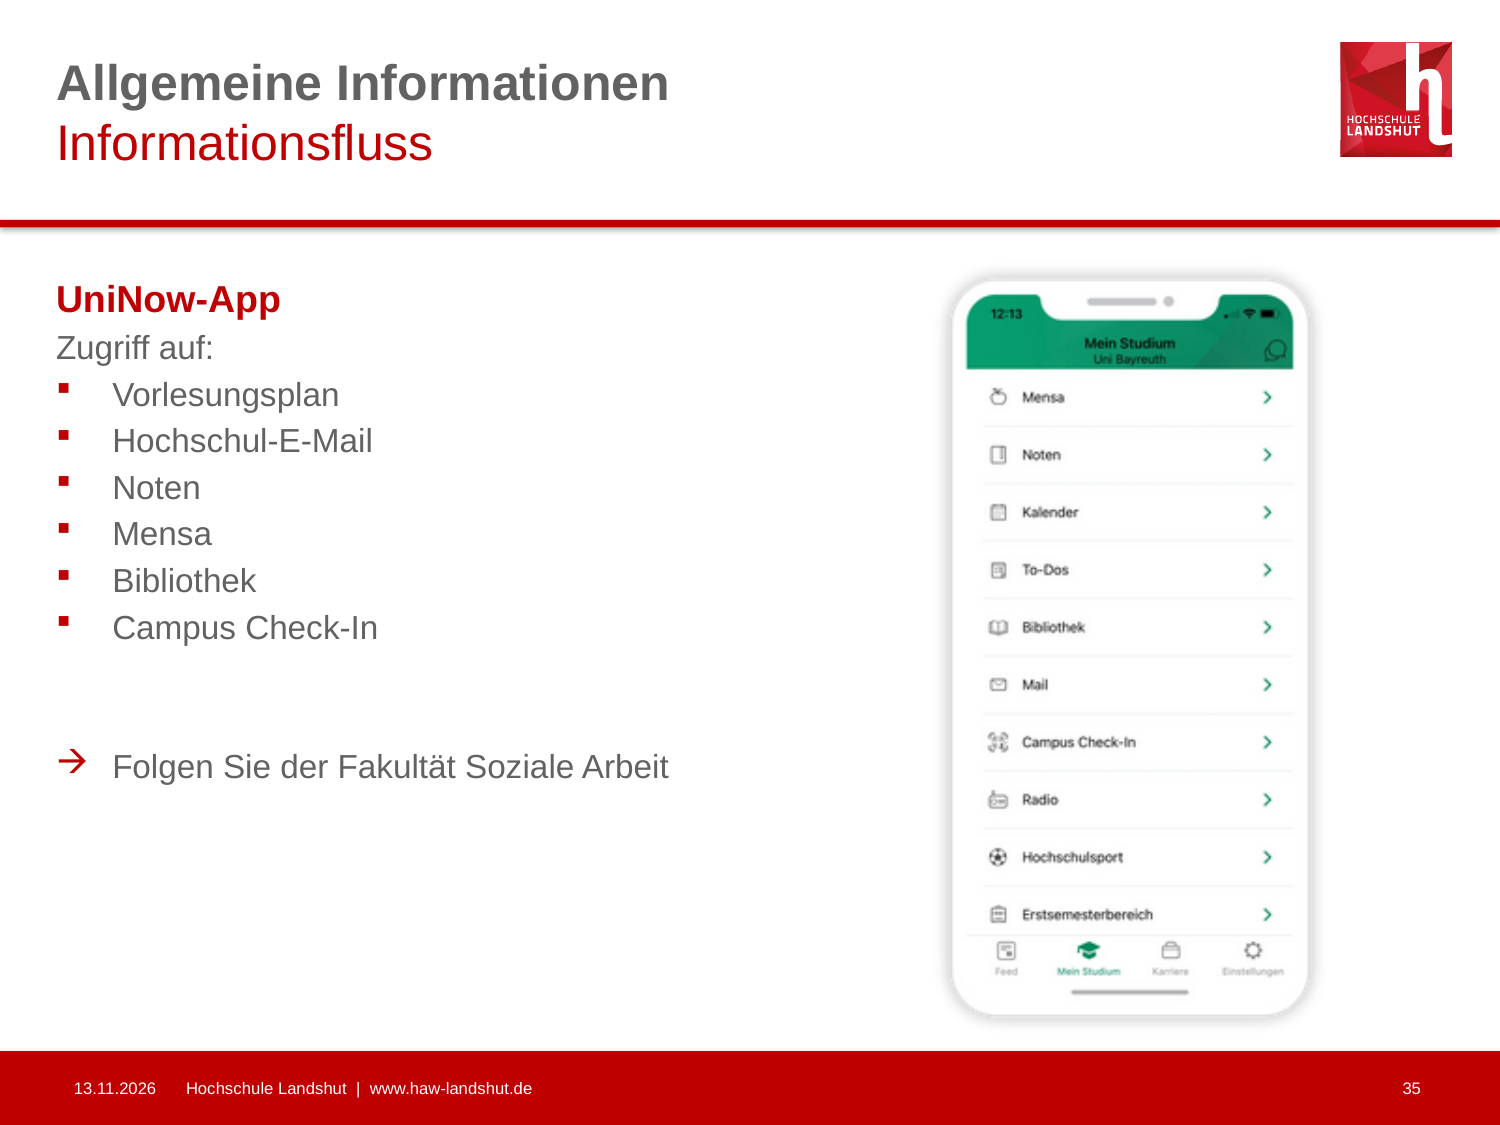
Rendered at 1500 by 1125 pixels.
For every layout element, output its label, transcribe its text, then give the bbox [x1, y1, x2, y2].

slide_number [41, 1070, 172, 1118]
title Allgemeine Informationen Informationsfluss [41, 42, 1294, 173]
list UniNow-App Zugriff auf: Vorlesungsplan Hochschul-E-Mail Noten Mensa Bibliothek Campus Check-In Folgen Sie der Fakultät Soziale Arbeit [41, 267, 798, 1035]
picture [903, 246, 1359, 1036]
footer Hochschule Landshut | www.haw-landshut.de [172, 1070, 951, 1118]
